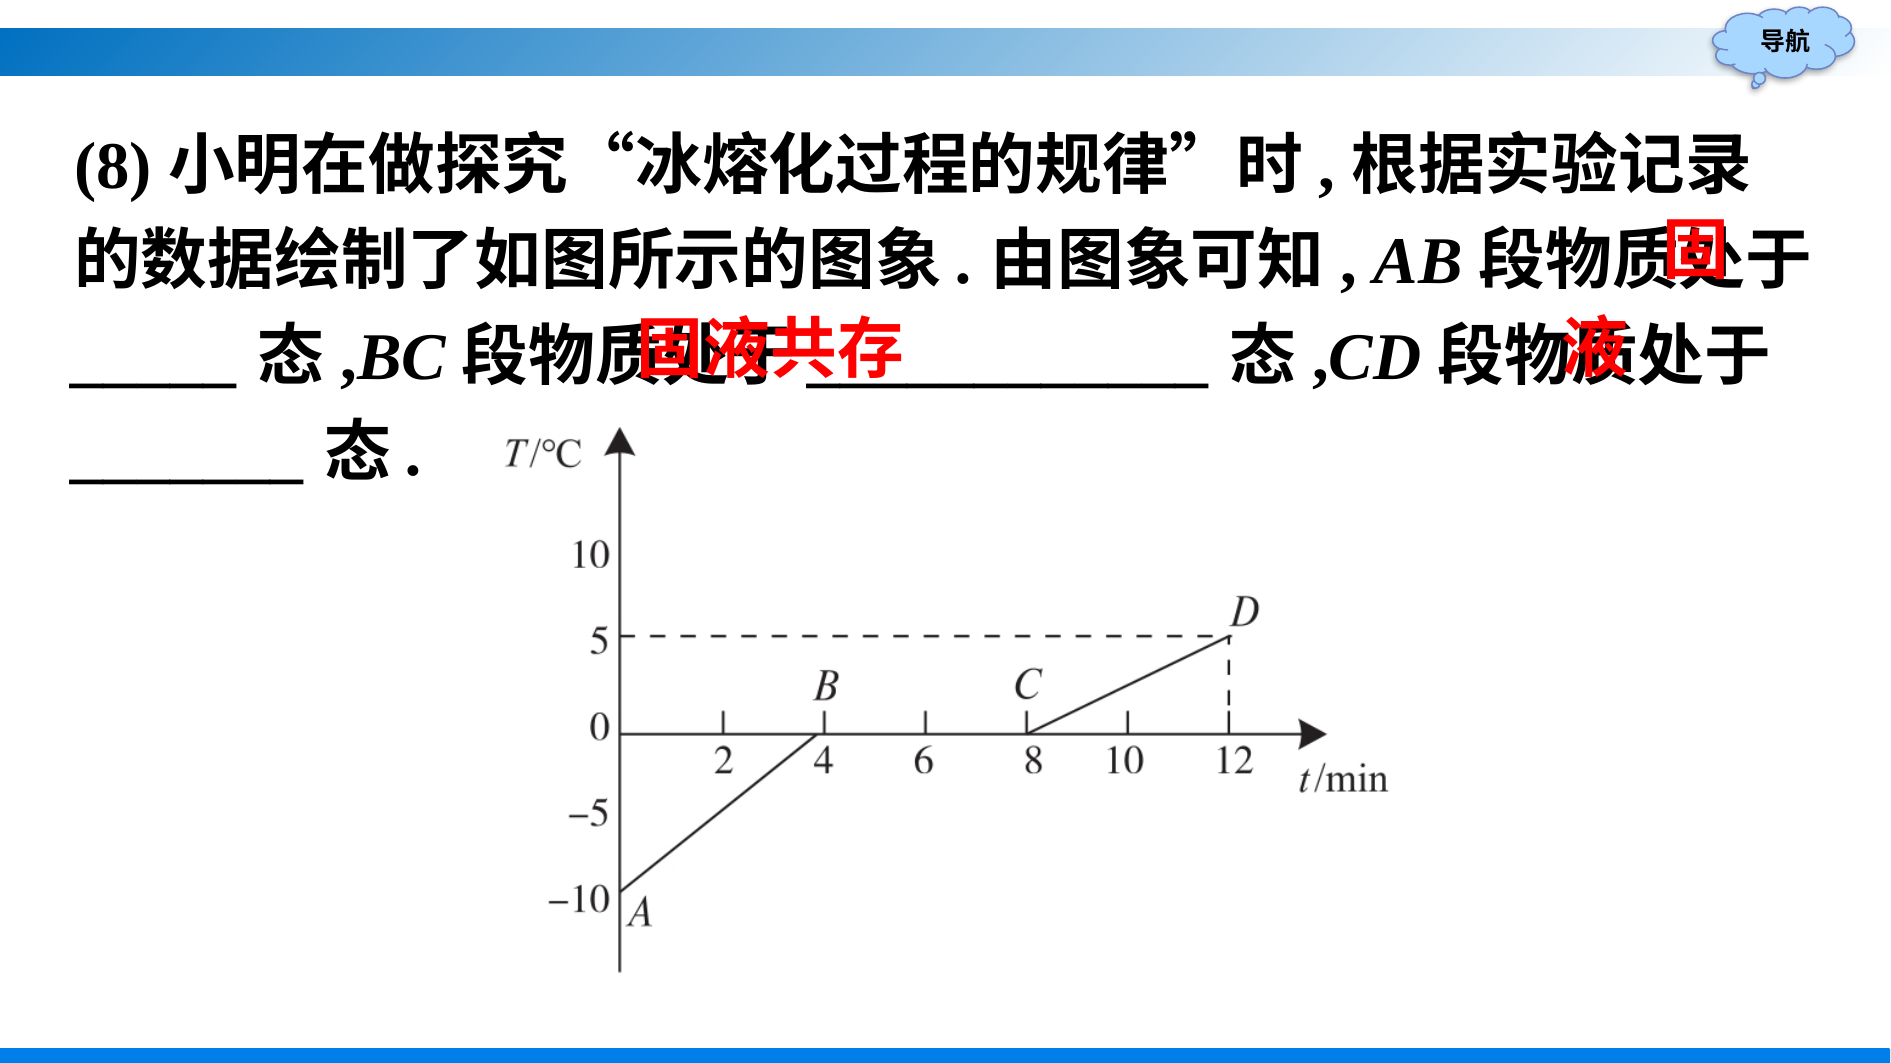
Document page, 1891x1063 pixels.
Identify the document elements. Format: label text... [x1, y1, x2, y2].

text_box (8)小明在做探究“冰熔化过程的规律”时,根据实验记录的数据绘制了如图所示的图象.由图象可知, AB段物质处于_____态,BC段物质处于____________态,CD段物质处于_______态. [59, 98, 1833, 497]
text_box 固液共存 [622, 298, 919, 393]
picture [499, 426, 1392, 975]
text_box 液 [1546, 297, 1643, 393]
text_box 固 [1647, 199, 1744, 295]
